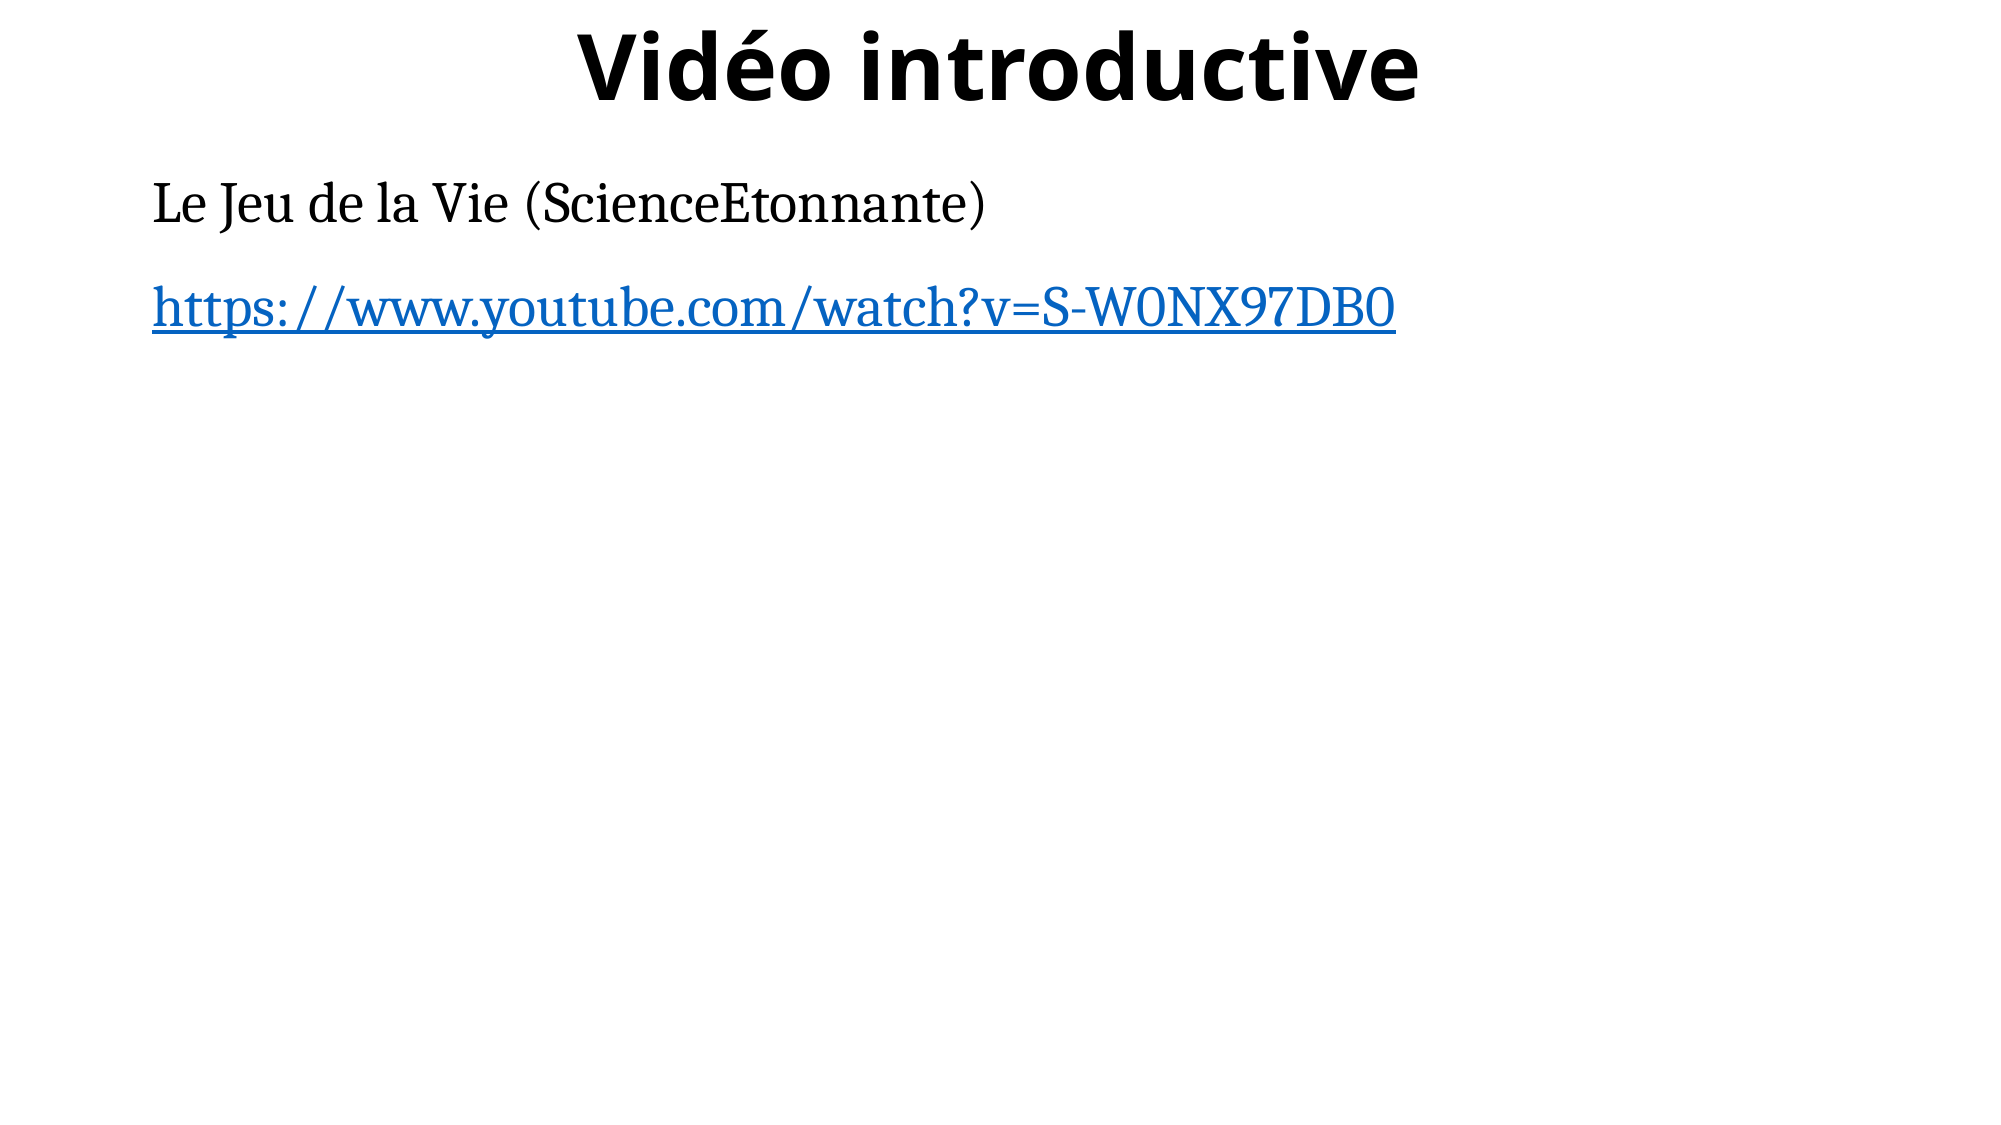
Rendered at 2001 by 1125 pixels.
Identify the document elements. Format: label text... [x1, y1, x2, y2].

list Le Jeu de la Vie (ScienceEtonnante) https://www.youtube.com/watch?v=S-W0NX97DB0 [137, 142, 1863, 1014]
title Vidéo introductive [137, 0, 1863, 142]
